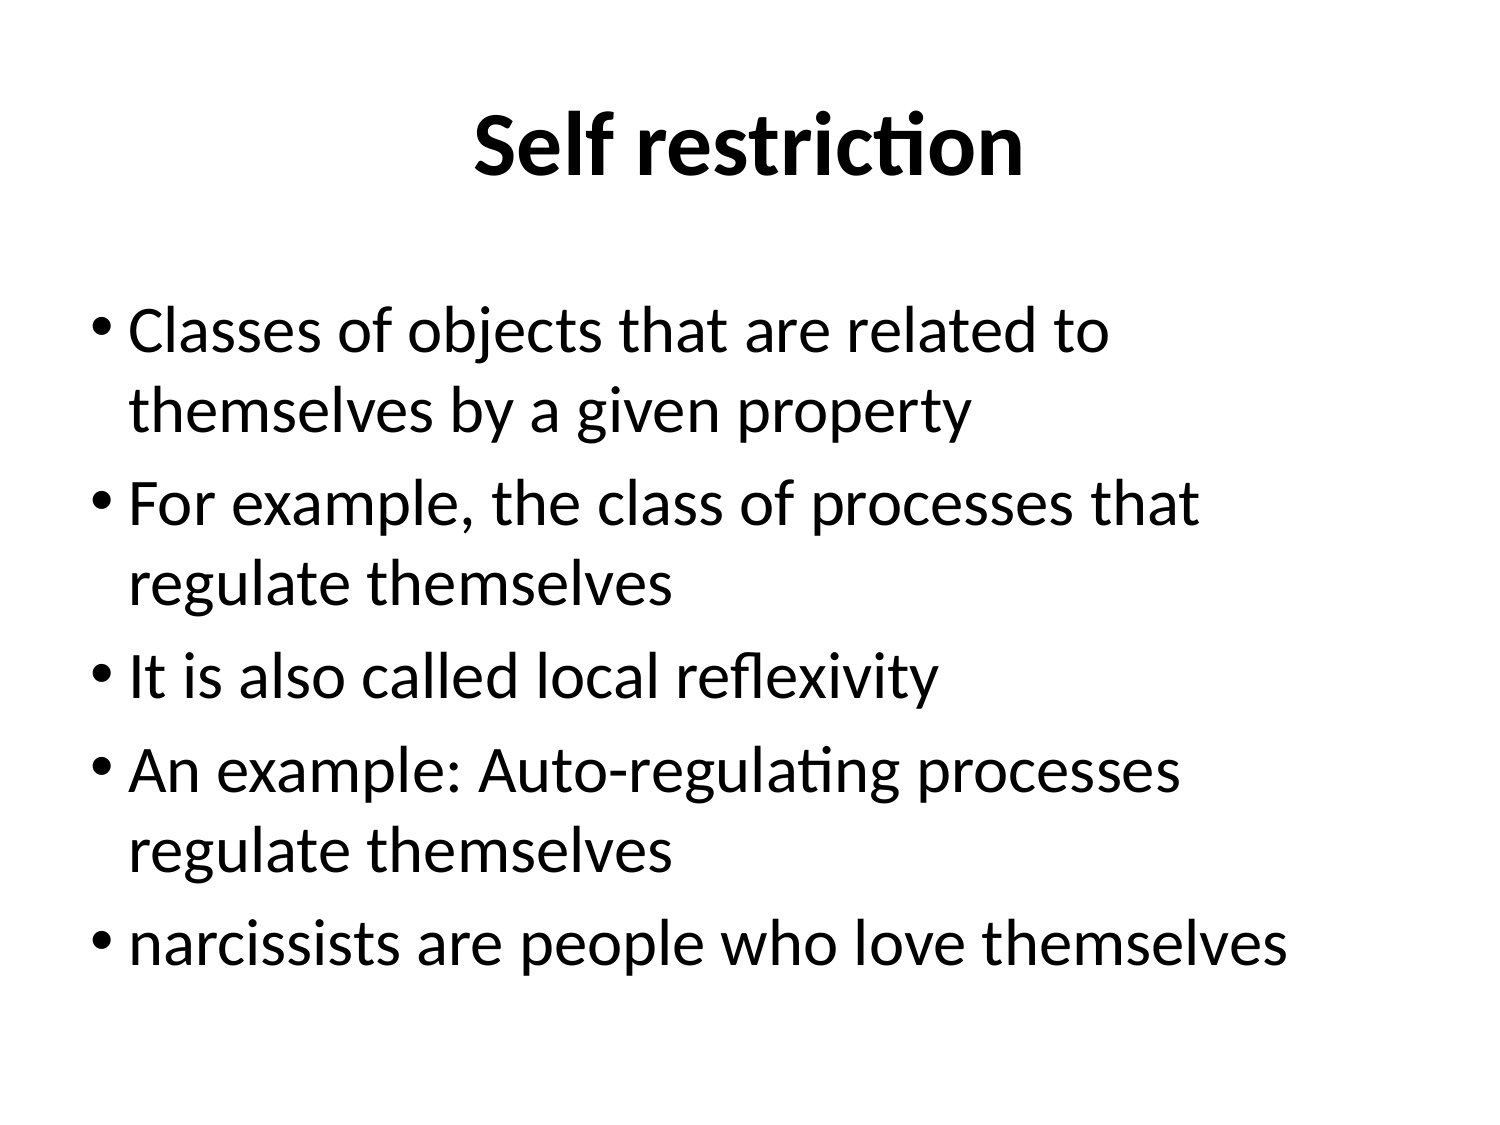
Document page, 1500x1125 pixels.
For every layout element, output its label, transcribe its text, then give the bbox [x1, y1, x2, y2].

list Classes of objects that are related to themselves by a given property For example, the class of processes that regulate themselves It is also called local reflexivity An example: Auto-regulating processes regulate themselves narcissists are people who love themselves [75, 278, 1425, 1074]
title Self restriction [75, 45, 1425, 233]
